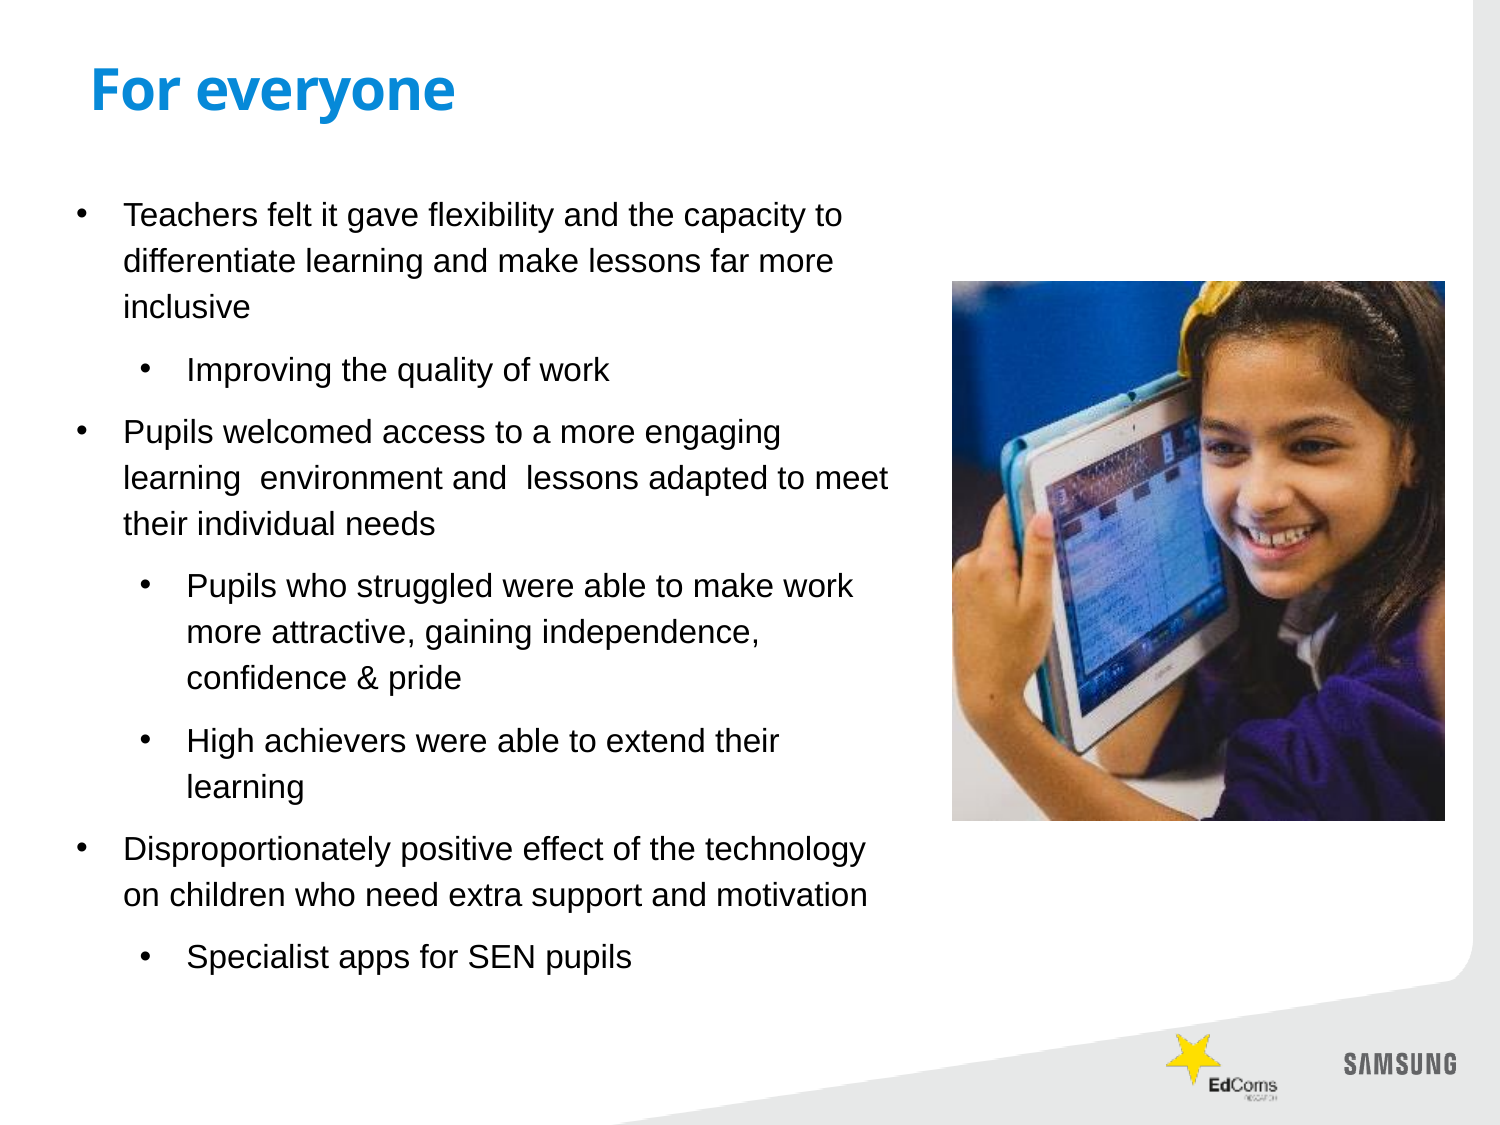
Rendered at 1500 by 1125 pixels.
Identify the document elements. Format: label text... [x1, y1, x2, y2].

list Teachers felt it gave flexibility and the capacity to differentiate learning and make lessons far more inclusive Improving the quality of work Pupils welcomed access to a more engaging learning environment and lessons adapted to meet their individual needs Pupils who struggled were able to make work more attractive, gaining independence, confidence & pride High achievers were able to extend their learning Disproportionately positive effect of the technology on children who need extra support and motivation Specialist apps for SEN pupils [61, 180, 921, 923]
picture [952, 281, 1445, 821]
picture [1166, 1033, 1282, 1103]
title For everyone [75, 45, 1425, 233]
